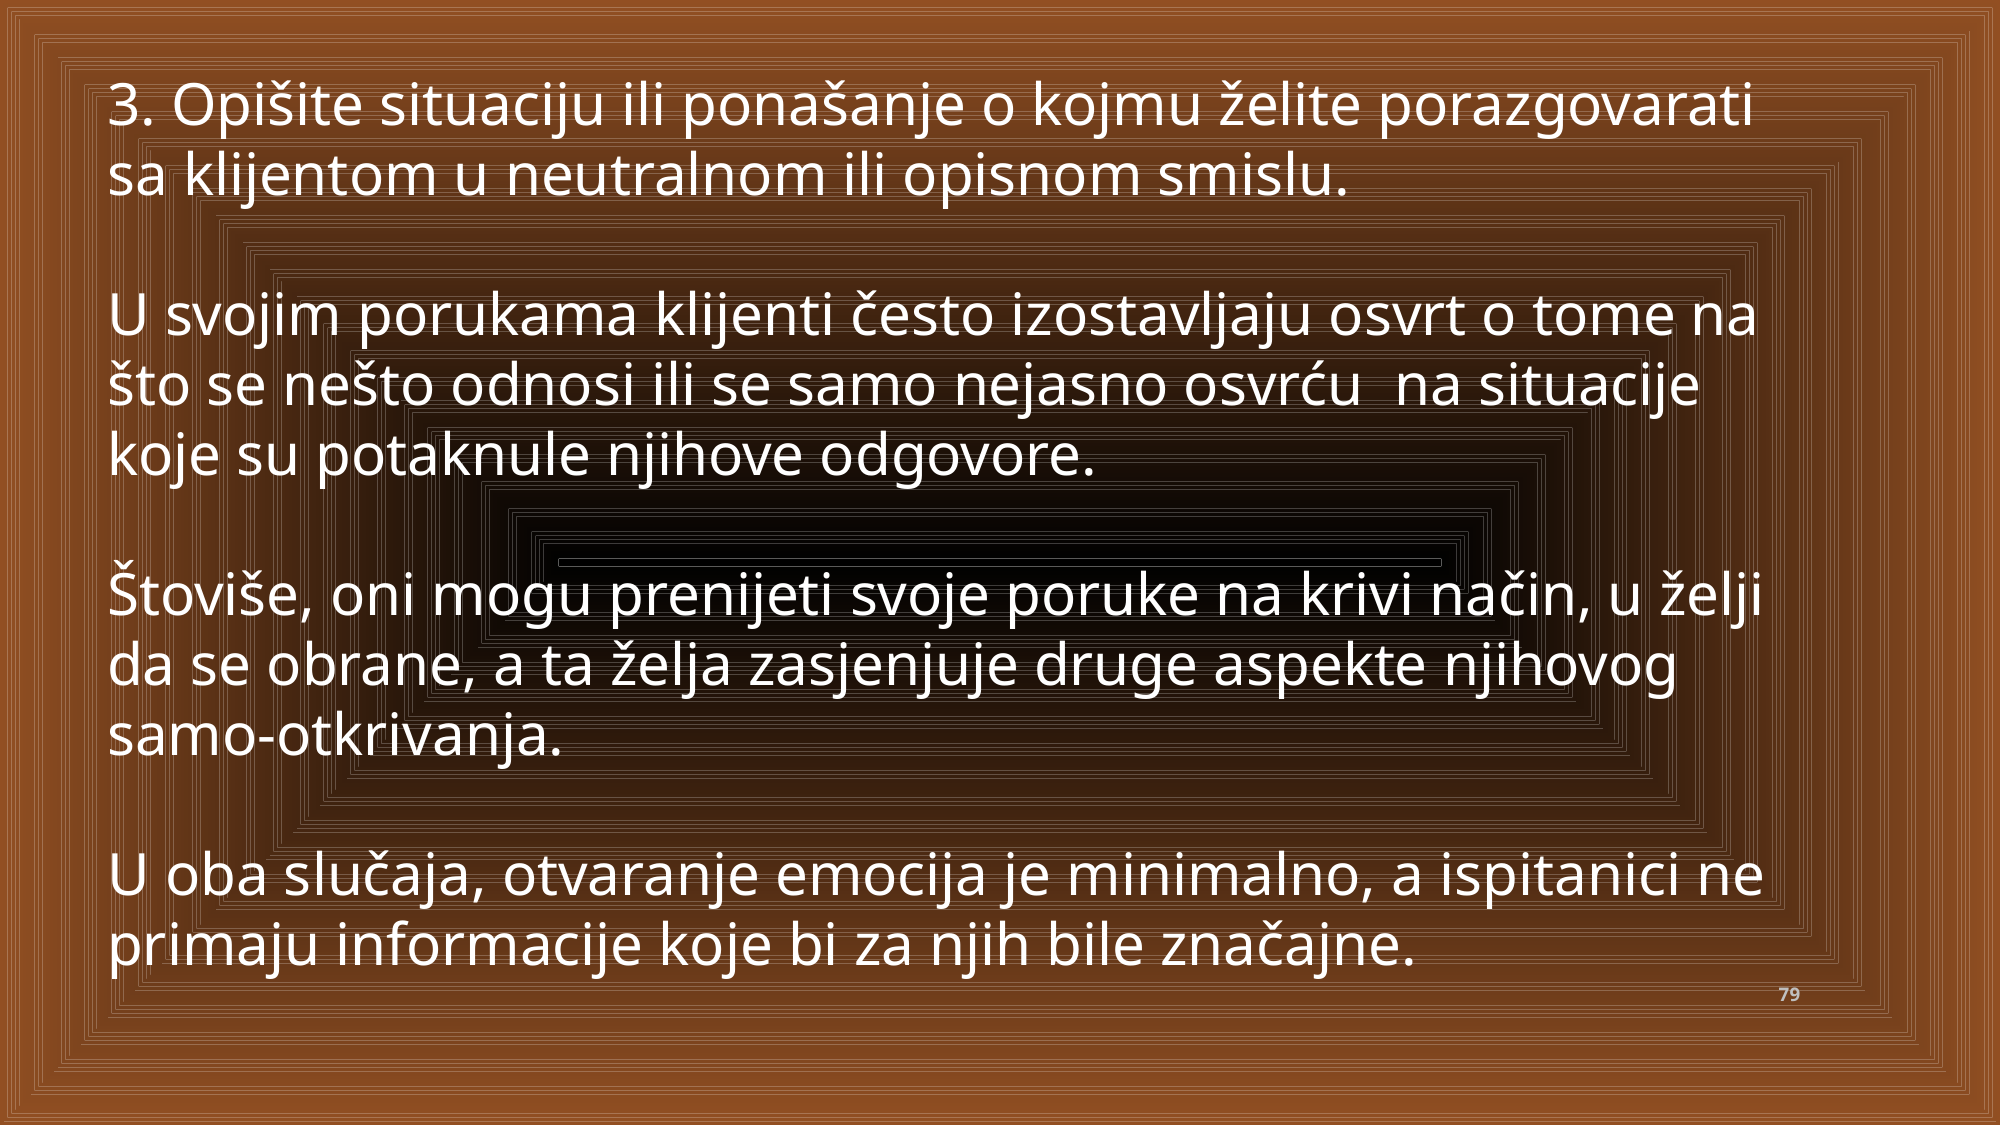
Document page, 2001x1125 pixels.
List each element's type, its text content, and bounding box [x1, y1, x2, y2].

text_box 3. Opišite situaciju ili ponašanje o kojmu želite porazgovarati sa klijentom u neutralnom ili opisnom smislu. U svojim porukama klijenti često izostavljaju osvrt o tome na što se nešto odnosi ili se samo nejasno osvrću na situacije koje su potaknule njihove odgovore. Štoviše, oni mogu prenijeti svoje poruke na krivi način, u želji da se obrane, a ta želja zasjenjuje druge aspekte njihovog samo-otkrivanja. U oba slučaja, otvaranje emocija je minimalno, a ispitanici ne primaju informacije koje bi za njih bile značajne. [92, 60, 1819, 985]
slide_number 79 [1724, 985, 1816, 1025]
